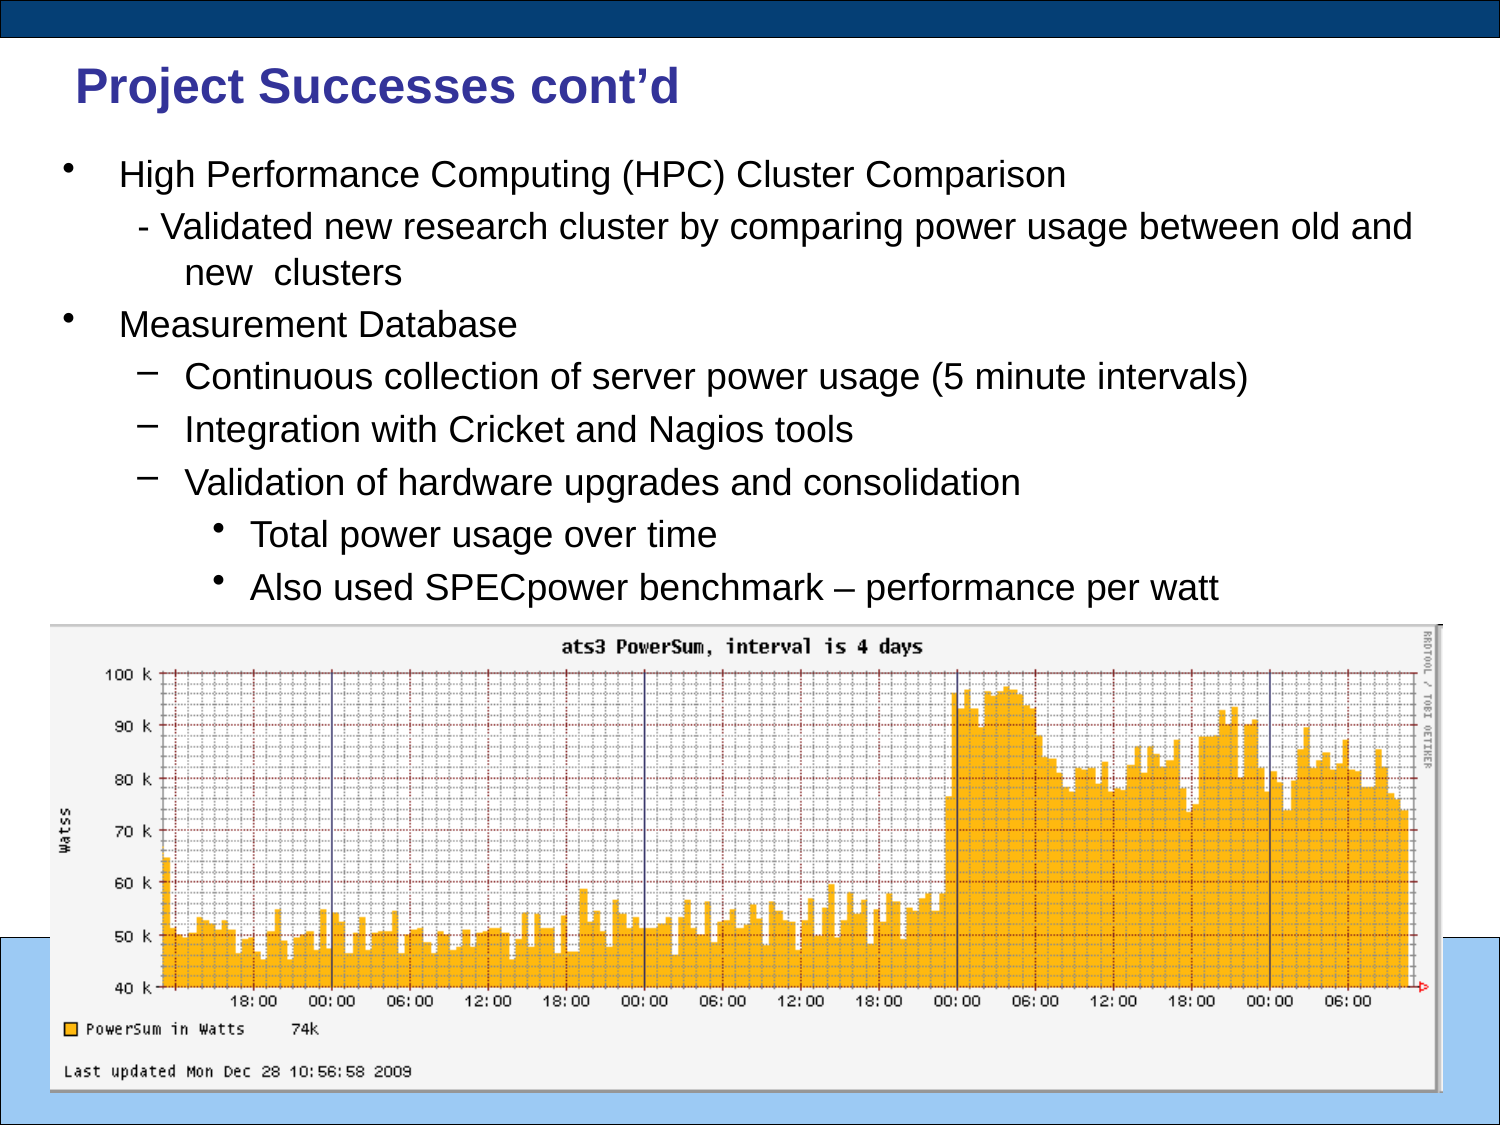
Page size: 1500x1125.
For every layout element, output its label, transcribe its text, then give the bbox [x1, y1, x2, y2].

title Project Successes cont’d [74, 49, 1426, 125]
picture [49, 624, 1443, 1093]
list High Performance Computing (HPC) Cluster Comparison - Validated new research cluster by comparing power usage between old and new clusters Measurement Database Continuous collection of server power usage (5 minute intervals) Integration with Cricket and Nagios tools Validation of hardware upgrades and consolidation Total power usage over time Also used SPECpower benchmark – performance per watt [62, 149, 1451, 888]
